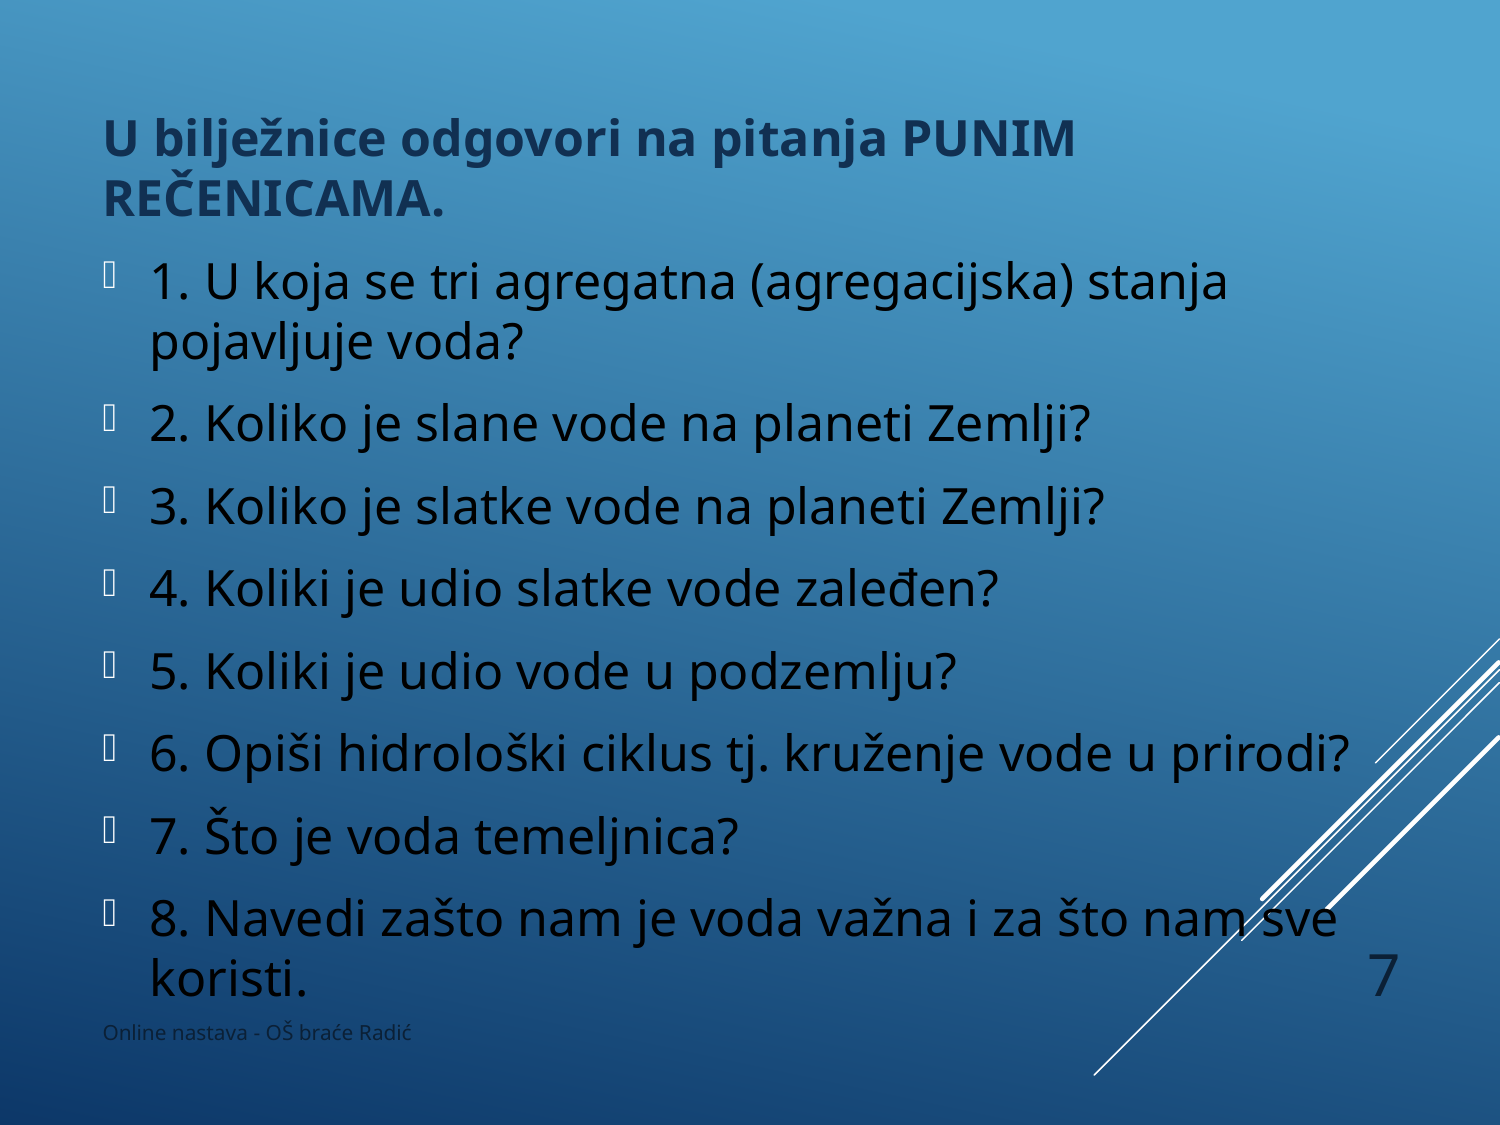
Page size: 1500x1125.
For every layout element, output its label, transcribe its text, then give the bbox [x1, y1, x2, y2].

slide_number 7 [1275, 915, 1416, 1025]
list U bilježnice odgovori na pitanja PUNIM REČENICAMA. 1. U koja se tri agregatna (agregacijska) stanja pojavljuje voda? 2. Koliko je slane vode na planeti Zemlji? 3. Koliko je slatke vode na planeti Zemlji? 4. Koliki je udio slatke vode zaleđen? 5. Koliki je udio vode u podzemlju? 6. Opiši hidrološki ciklus tj. kruženje vode u prirodi? 7. Što je voda temeljnica? 8. Navedi zašto nam je voda važna i za što nam sve koristi. [87, 42, 1447, 1071]
footer Online nastava - OŠ braće Radić [87, 1012, 1041, 1073]
